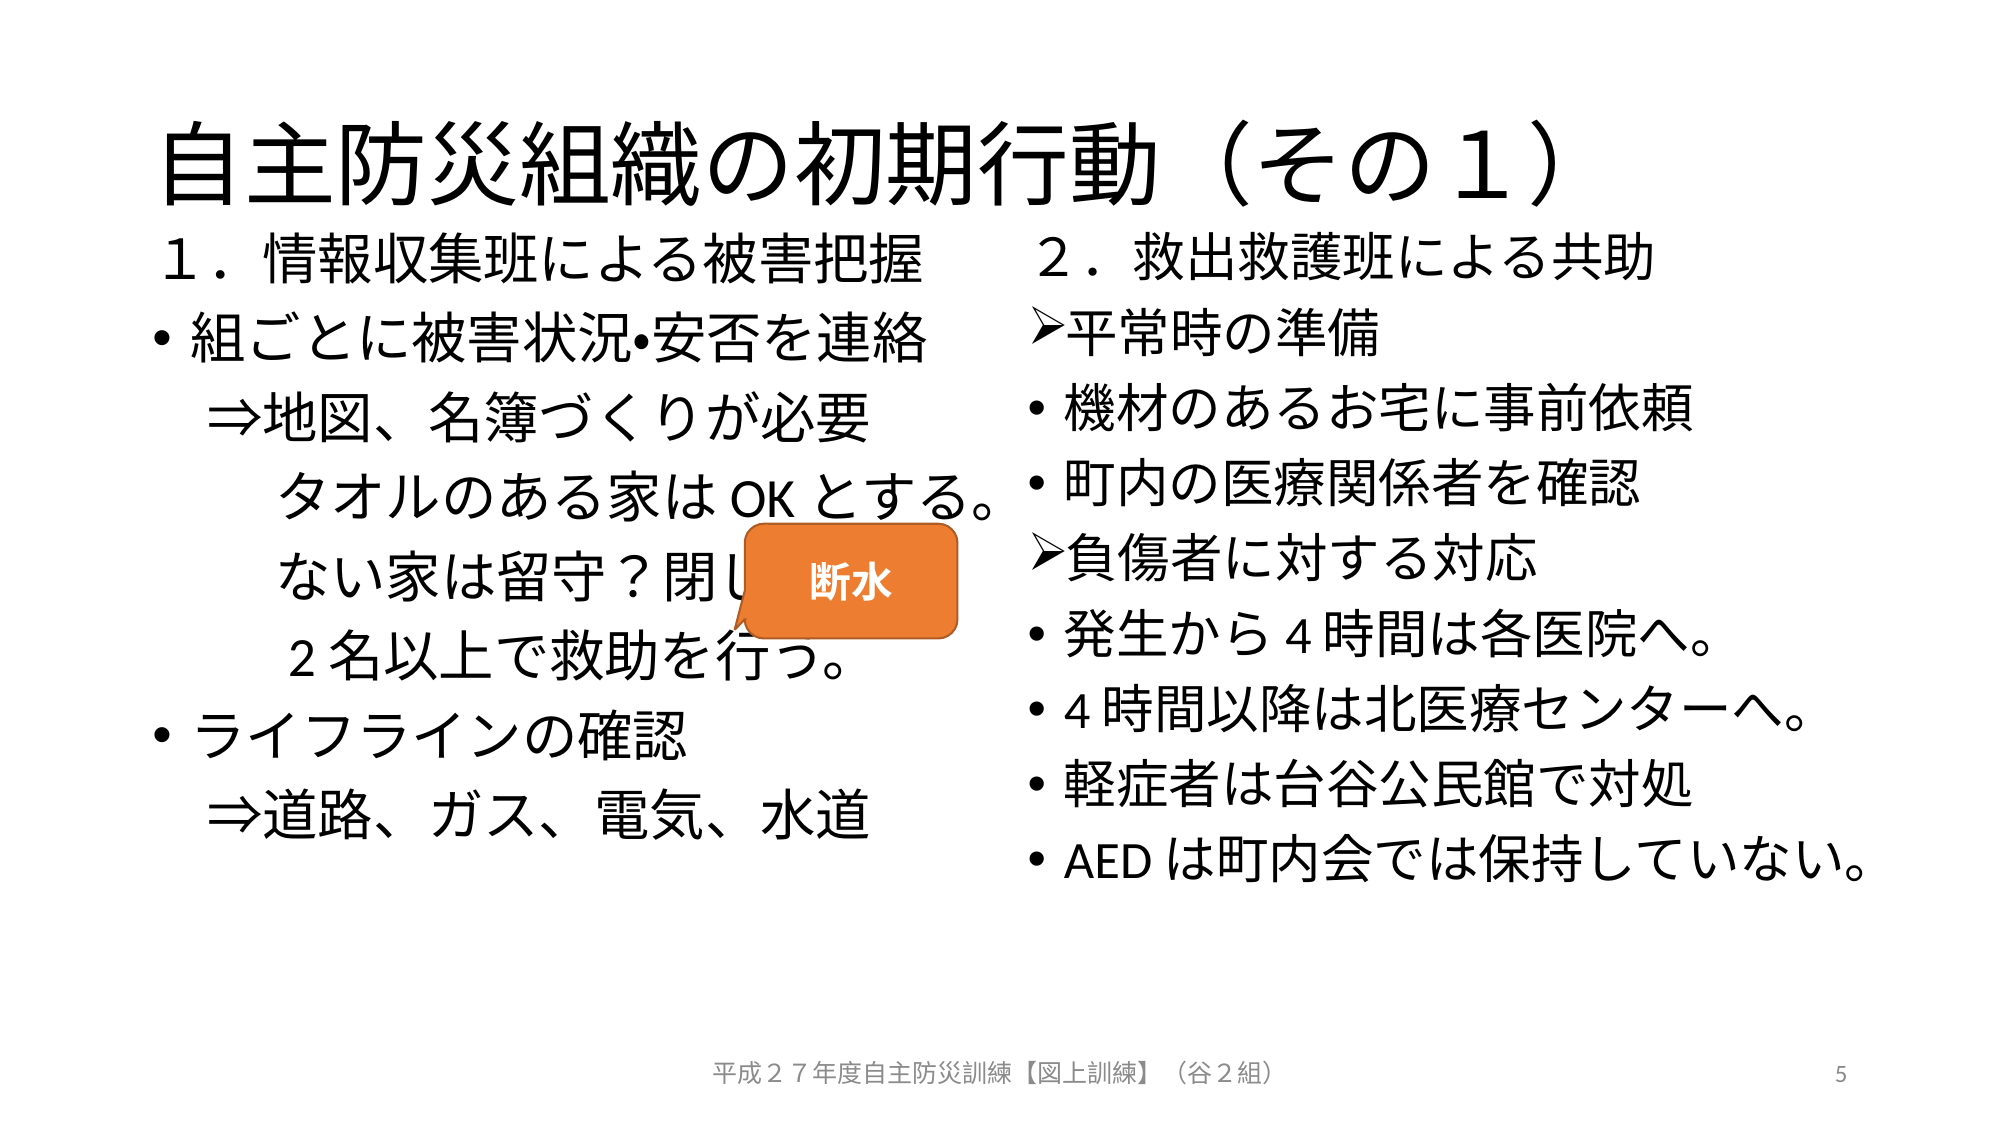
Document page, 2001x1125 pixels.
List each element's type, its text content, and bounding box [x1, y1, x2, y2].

title 自主防災組織の初期行動（その１） [137, 59, 1863, 278]
list ２．救出救護班による共助 平常時の準備 機材のあるお宅に事前依頼 町内の医療関係者を確認 負傷者に対する対応 発生から4時間は各医院へ。 4時間以降は北医療センターへ。 軽症者は台谷公民館で対処 AEDは町内会では保持していない。 [1012, 224, 1863, 938]
text_box 断水 [733, 522, 959, 640]
slide_number 5 [1412, 1042, 1863, 1103]
list １．情報収集班による被害把握 組ごとに被害状況・安否を連絡 ⇒地図、名簿づくりが必要 タオルのある家はOKとする。 ない家は留守？閉じ込め？ 2名以上で救助を行う。 ライフラインの確認 ⇒道路、ガス、電気、水道 [137, 224, 988, 938]
footer 平成２７年度自主防災訓練【図上訓練】（谷２組） [662, 1042, 1338, 1103]
